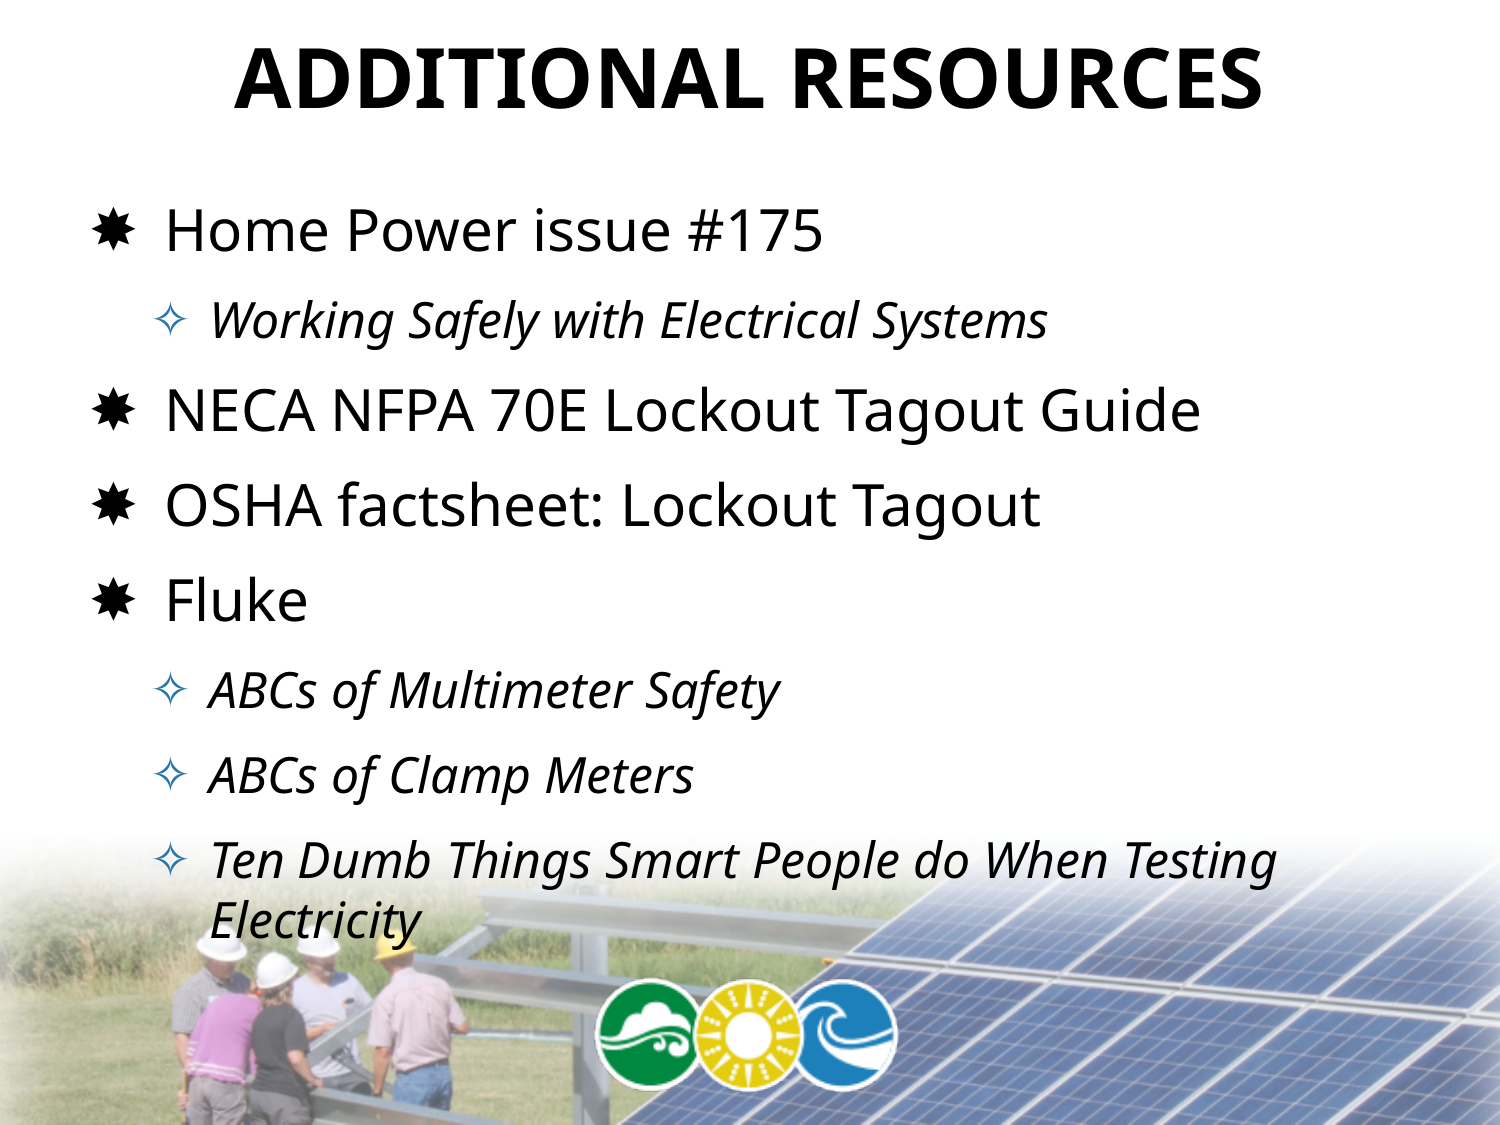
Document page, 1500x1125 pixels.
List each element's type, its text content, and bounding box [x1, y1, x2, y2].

text_box Disclaimer: This material was produced under grant number SH-05027-SH8 from the Occupational Safety and Health Administration, U.S. Department of Labor. It does not necessarily reflect the views or policies of the U.S. Department of Labor, nor does mention of trade names, commercial products, or organizations imply endorsement by the U.S. Government. [0, 719, 1500, 1125]
title Additional Resources [0, 0, 1500, 150]
list Home Power issue #175 Working Safely with Electrical Systems NECA NFPA 70E Lockout Tagout Guide OSHA factsheet: Lockout Tagout Fluke ABCs of Multimeter Safety ABCs of Clamp Meters Ten Dumb Things Smart People do When Testing Electricity [74, 185, 1462, 1032]
